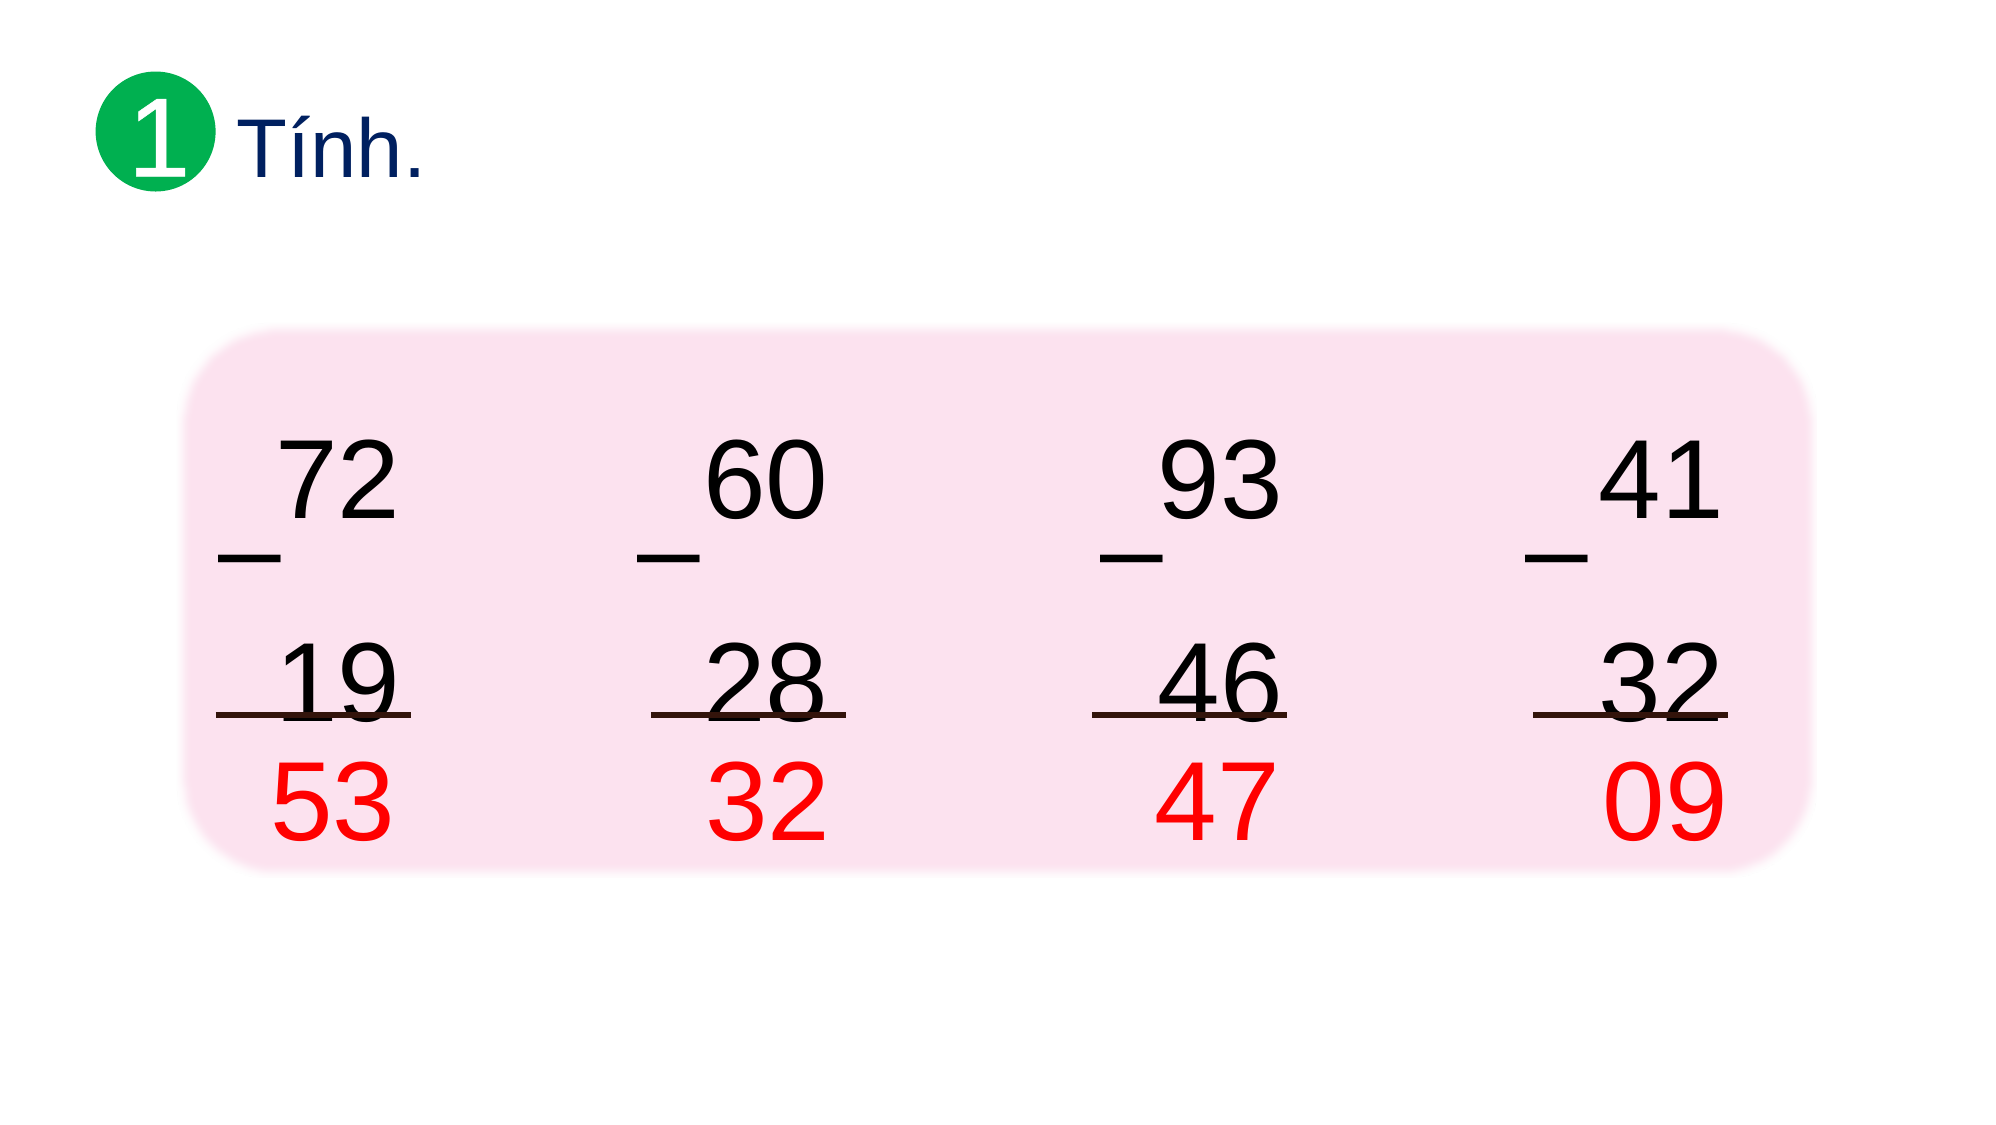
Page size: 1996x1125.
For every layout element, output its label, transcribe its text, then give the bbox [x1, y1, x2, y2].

text_box 1 [93, 69, 218, 194]
text_box Tính. [221, 86, 1248, 202]
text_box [178, 324, 1815, 876]
